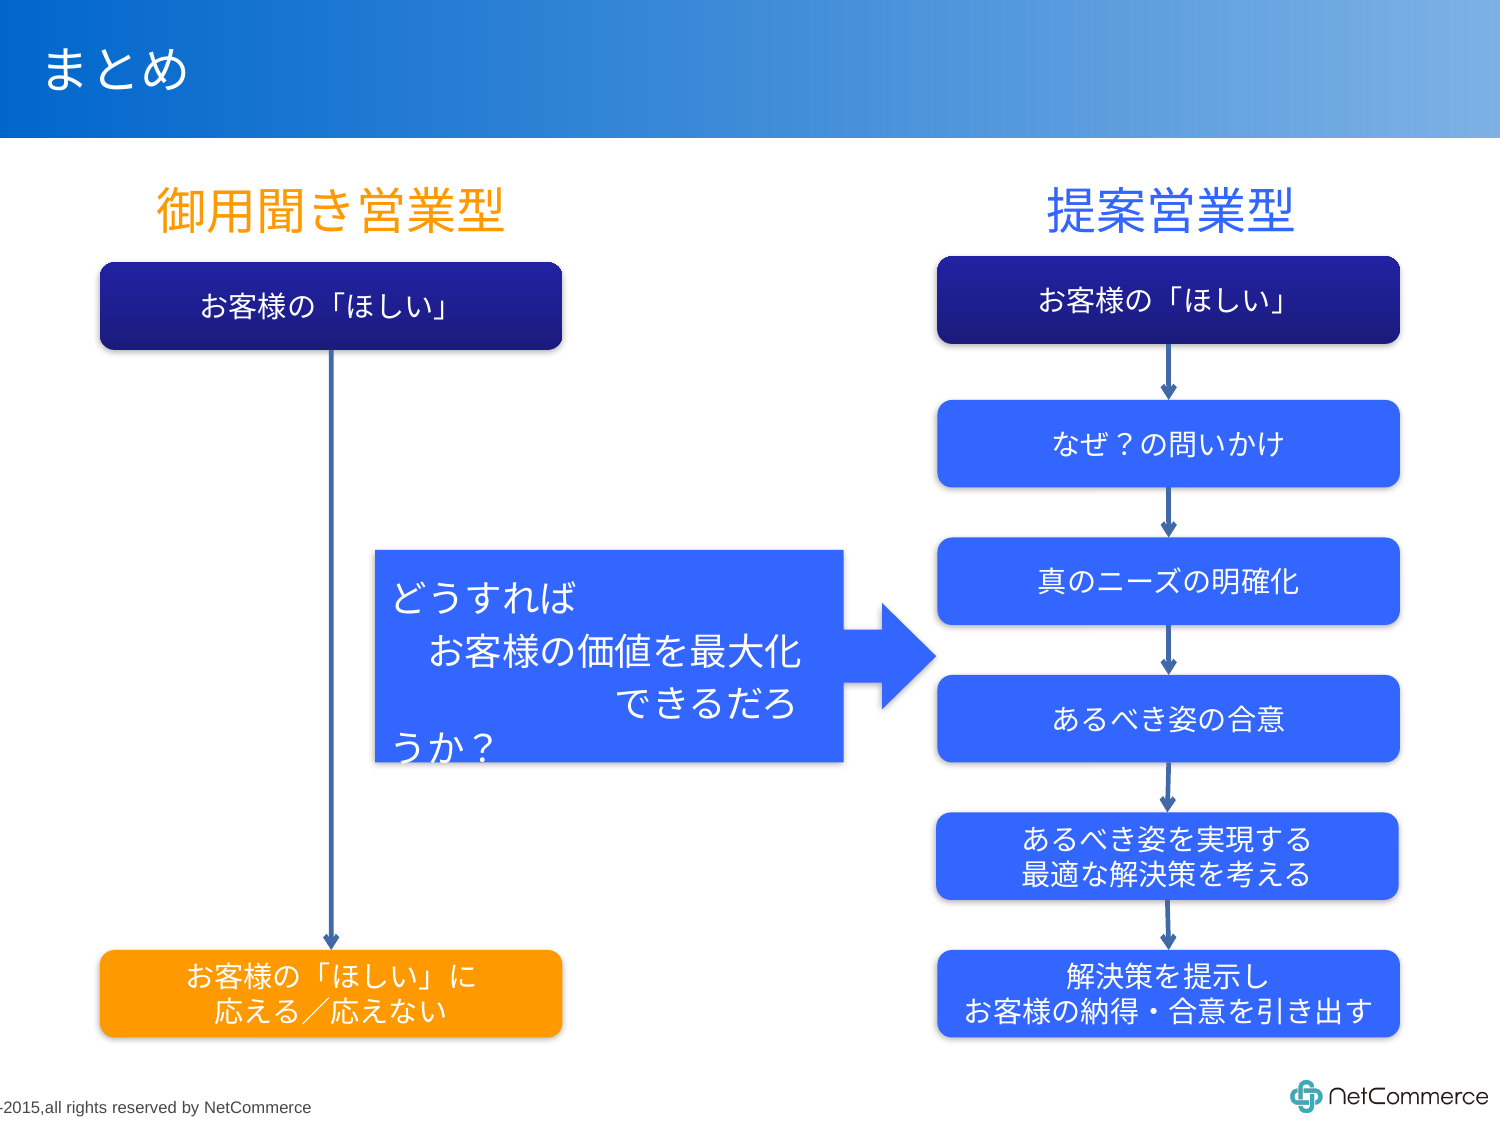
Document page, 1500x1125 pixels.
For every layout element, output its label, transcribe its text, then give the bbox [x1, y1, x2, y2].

title まとめ [24, 24, 1375, 113]
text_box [935, 171, 1401, 1038]
picture [1287, 1078, 1488, 1113]
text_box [374, 549, 937, 763]
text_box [99, 171, 563, 1038]
